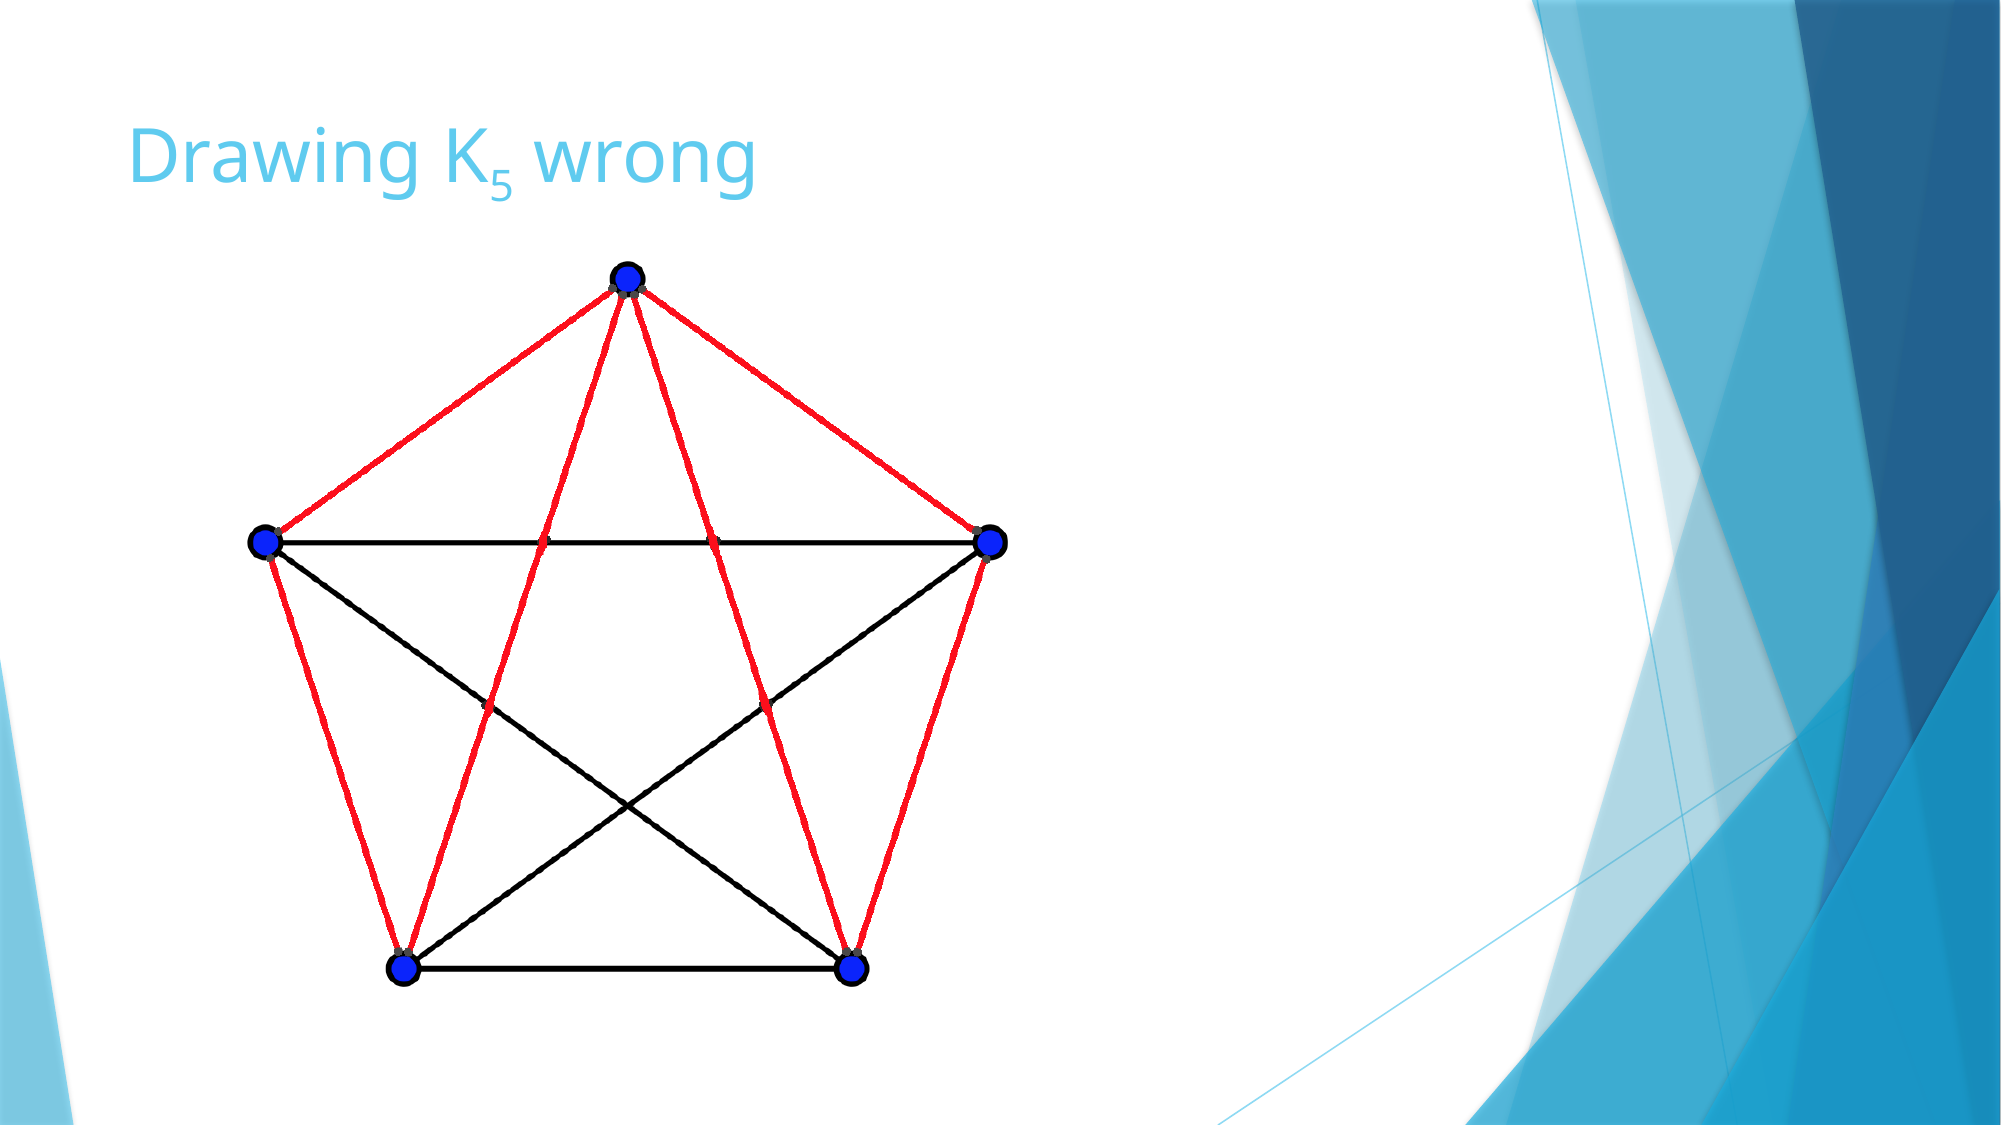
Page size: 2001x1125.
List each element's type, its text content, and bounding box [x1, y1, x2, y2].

title Drawing K5 wrong [111, 99, 1522, 317]
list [212, 258, 1024, 1006]
